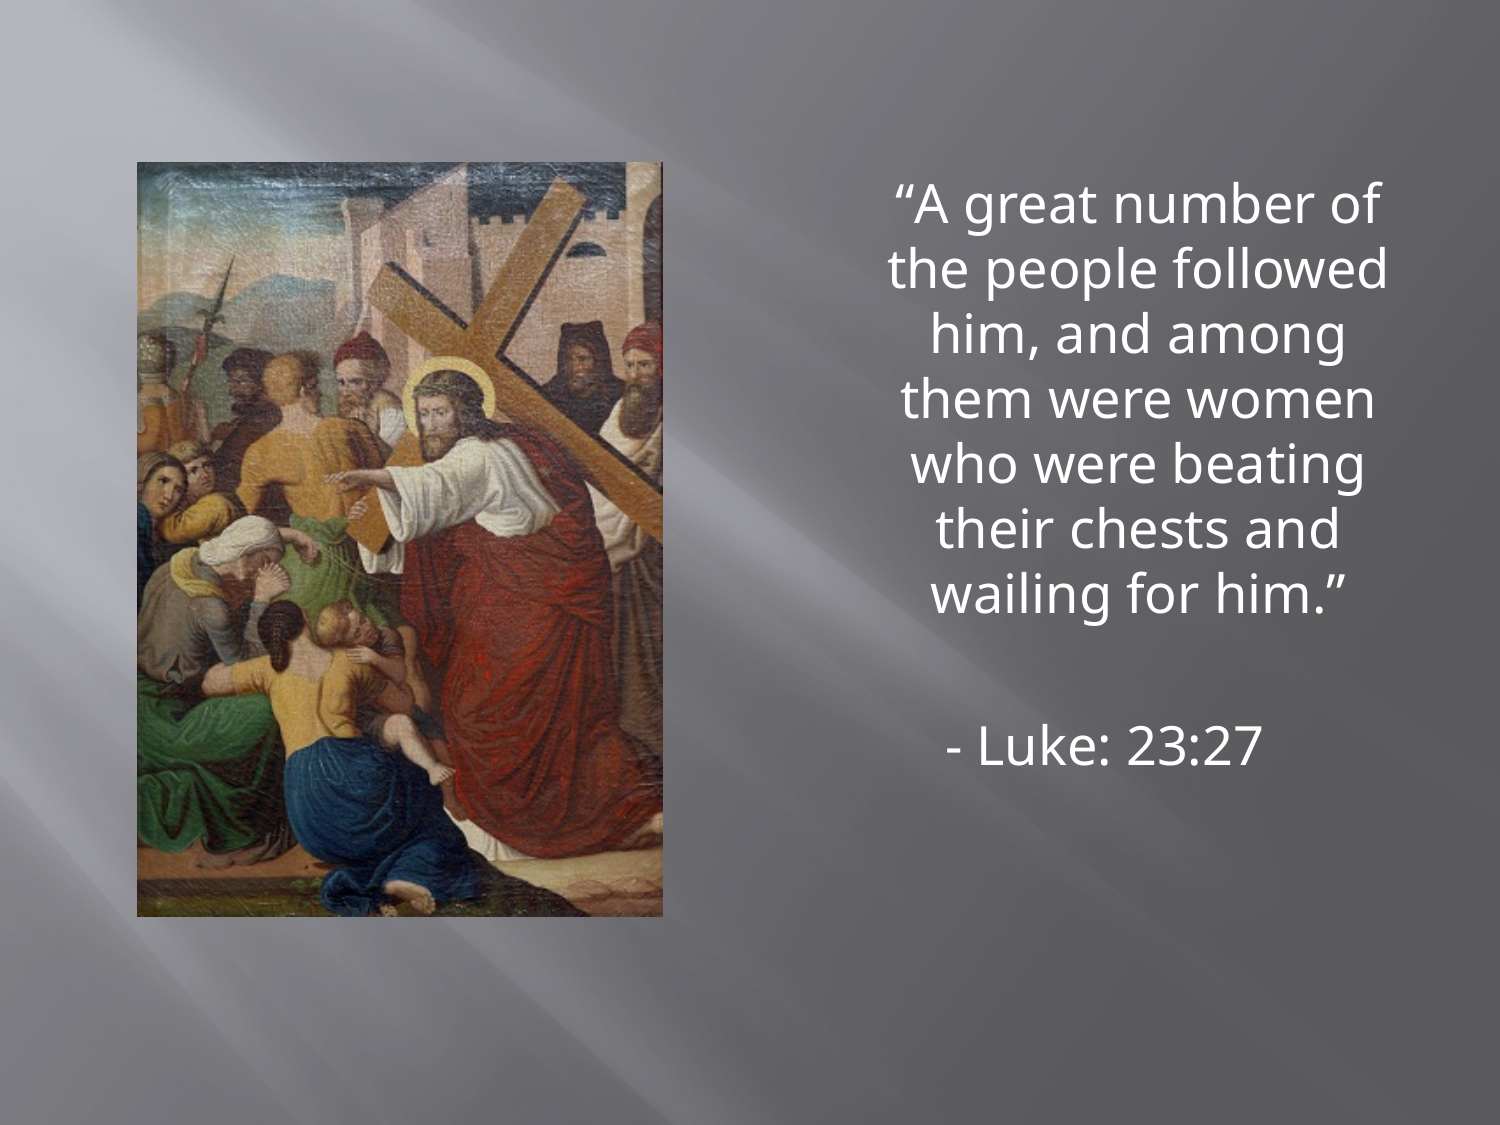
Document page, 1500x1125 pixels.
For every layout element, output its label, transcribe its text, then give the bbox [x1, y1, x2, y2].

list “A great number of the people followed him, and among them were women who were beating their chests and wailing for him.” - Luke: 23:27 [762, 162, 1425, 905]
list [137, 162, 663, 917]
